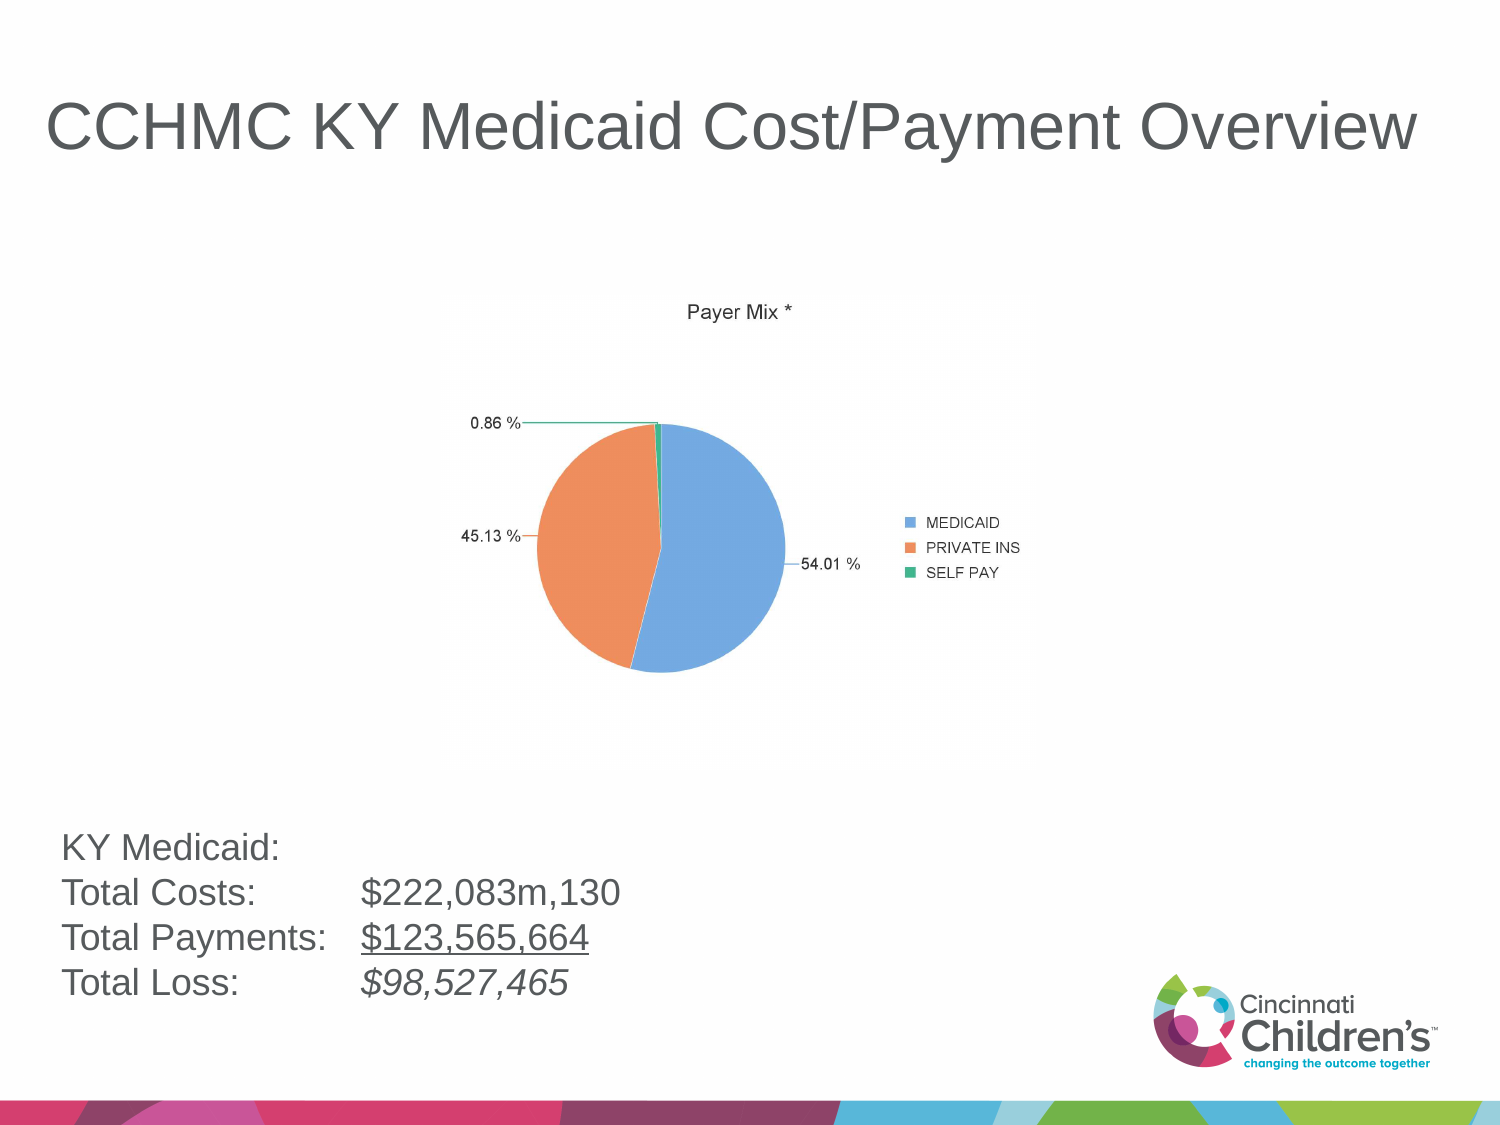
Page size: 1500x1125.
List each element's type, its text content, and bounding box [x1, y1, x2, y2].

list [75, 262, 1425, 964]
title CCHMC KY Medicaid Cost/Payment Overview [30, 75, 1446, 263]
picture [0, 0, 1500, 1125]
text_box KY Medicaid: Total Costs: $222,083m,130 Total Payments: $123,565,664 Total Loss: $98,527,465 [46, 815, 952, 1011]
